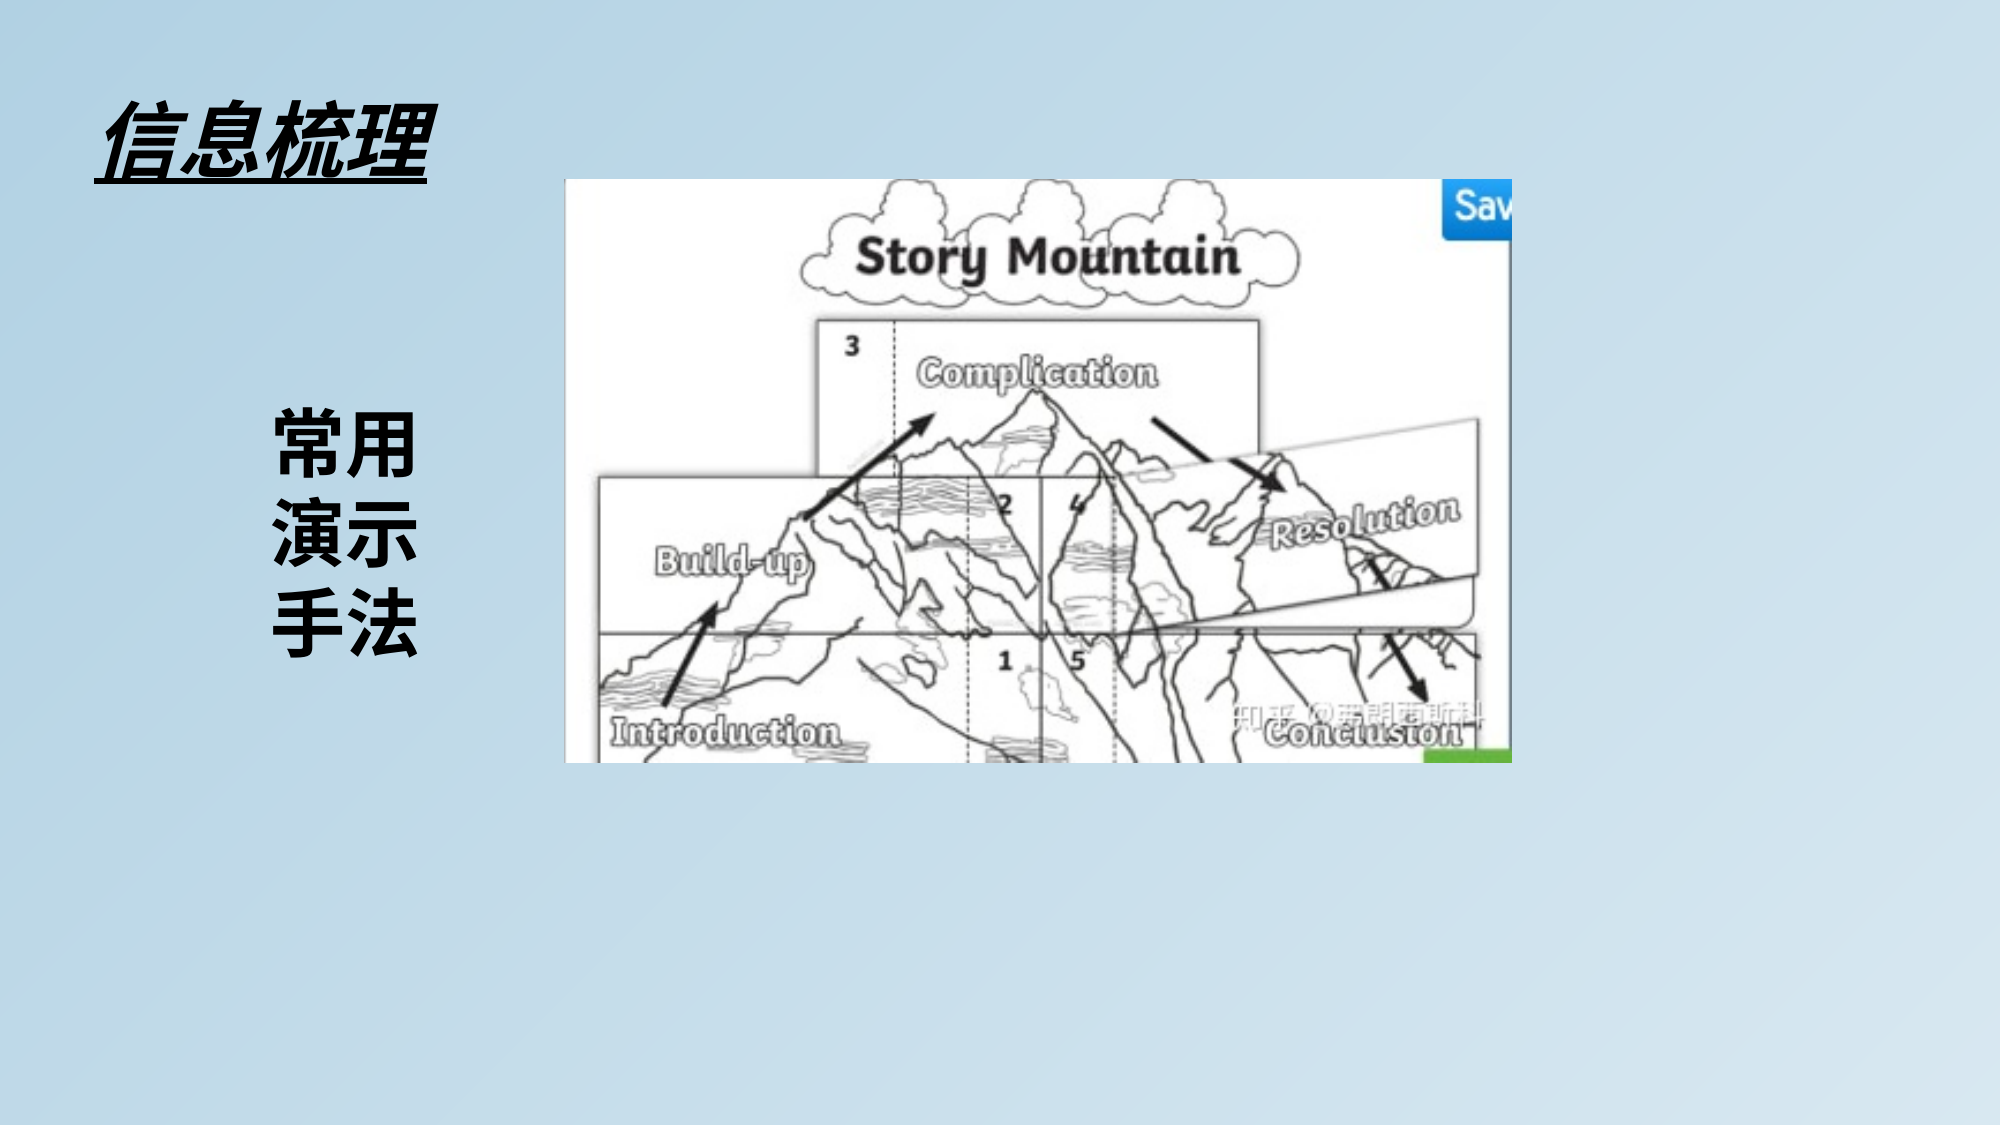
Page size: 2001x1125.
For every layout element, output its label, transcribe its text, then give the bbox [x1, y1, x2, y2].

text_box 信息梳理 [79, 80, 478, 196]
text_box 常用演示手法 [255, 388, 478, 674]
picture [564, 179, 1512, 763]
